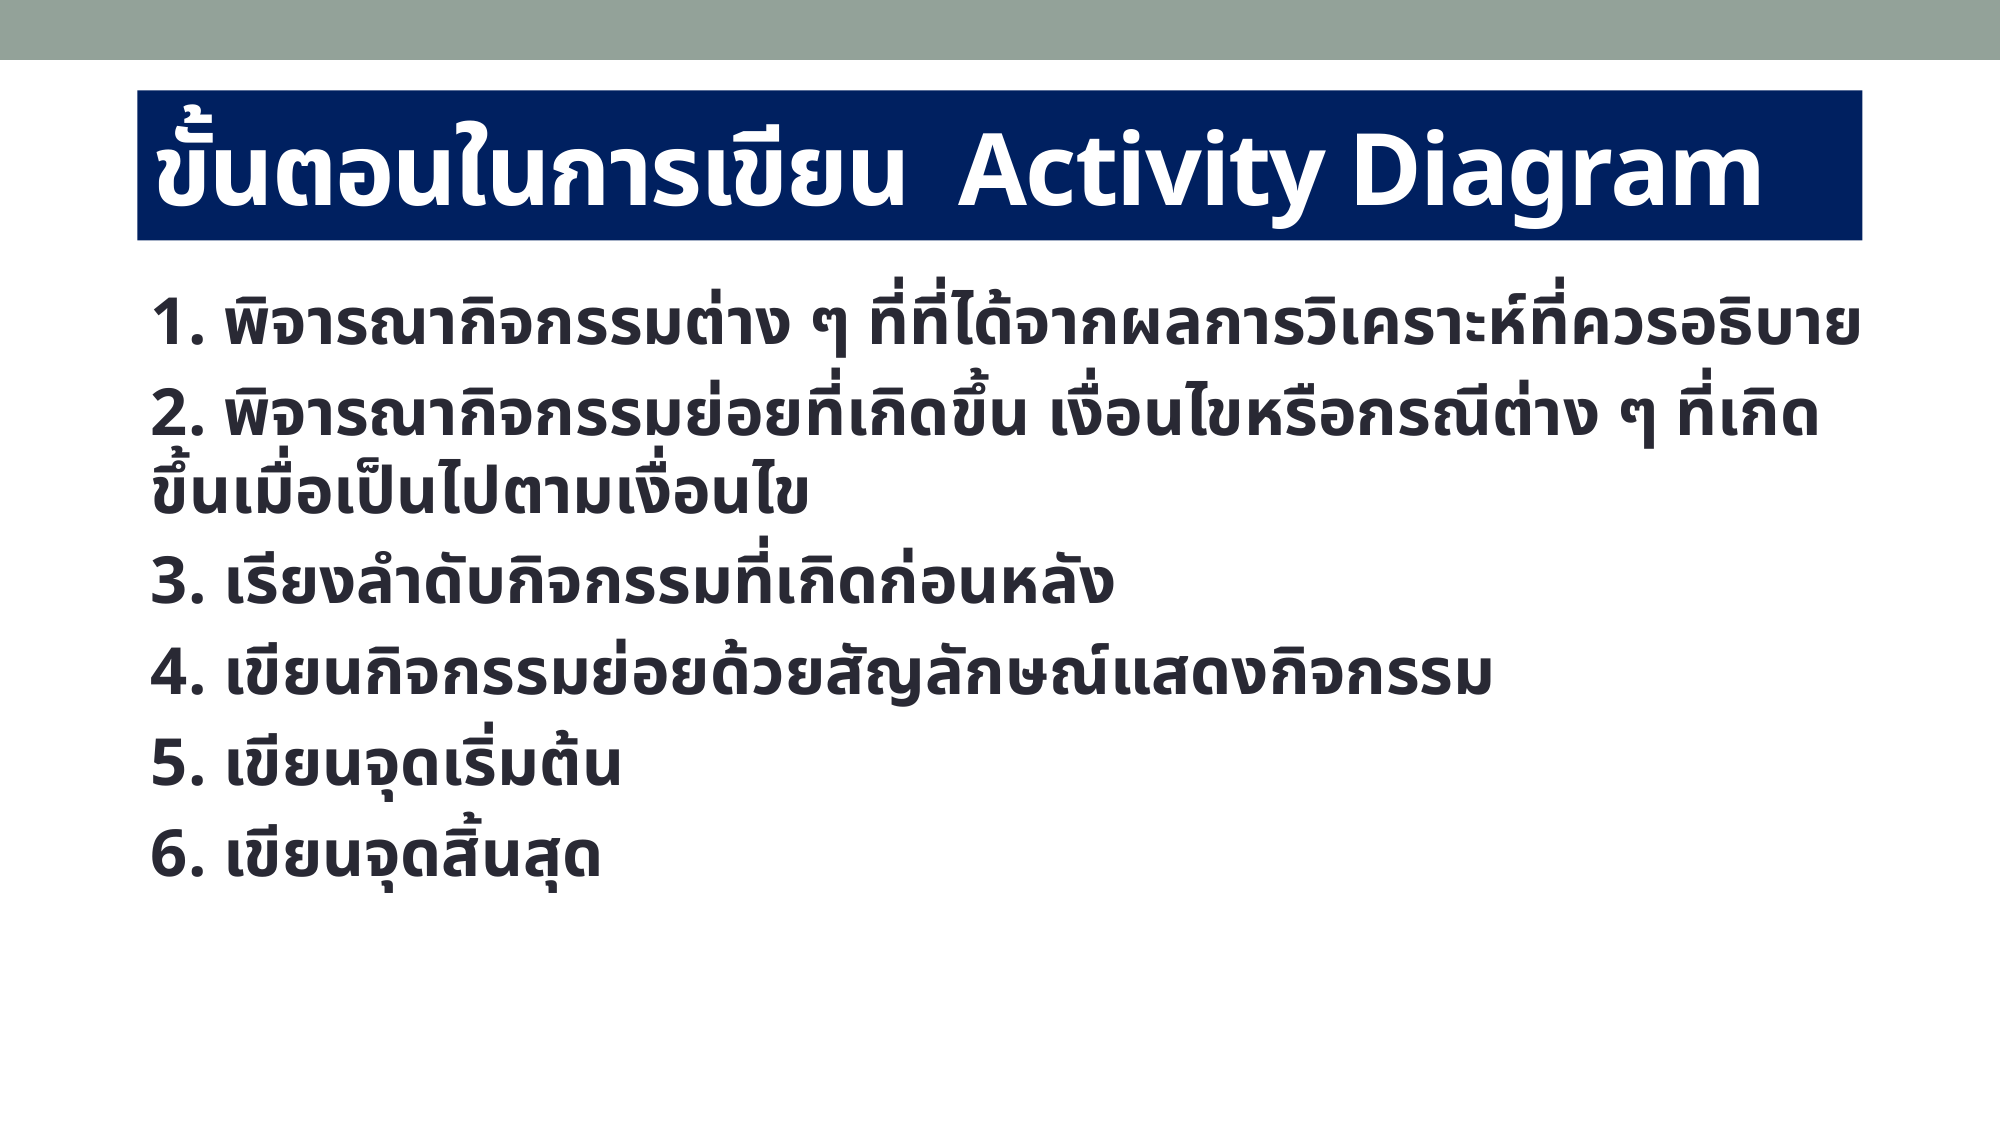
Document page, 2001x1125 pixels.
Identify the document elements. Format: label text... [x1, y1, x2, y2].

title ขั้นตอนในการเขียน Activity Diagram [137, 90, 1863, 241]
list 1. พิจารณากิจกรรมต่าง ๆ ที่ที่ได้จากผลการวิเคราะห์ที่ควรอธิบาย 2. พิจารณากิจกรรมย่อยที่เกิดขึ้น เงื่อนไขหรือกรณีต่าง ๆ ที่เกิดขึ้นเมื่อเป็นไปตามเงื่อนไข 3. เรียงลำดับกิจกรรมที่เกิดก่อนหลัง 4. เขียนกิจกรรมย่อยด้วยสัญลักษณ์แสดงกิจกรรม 5. เขียนจุดเริ่มต้น 6. เขียนจุดสิ้นสุด [135, 272, 1887, 918]
